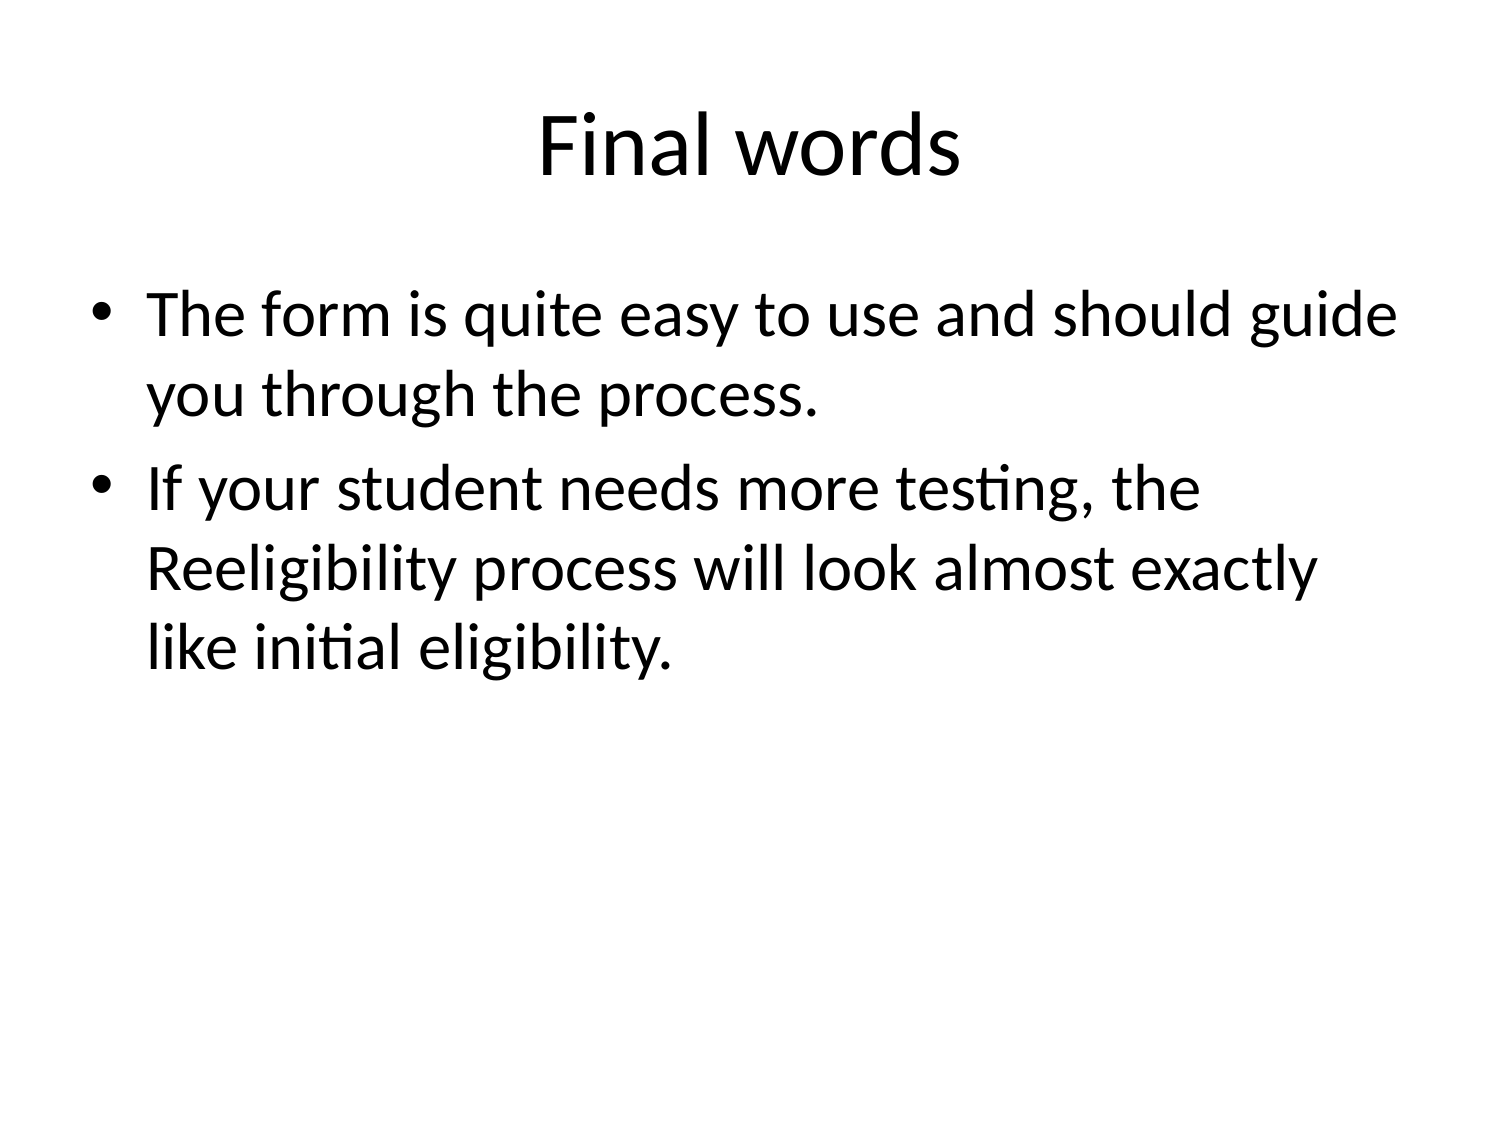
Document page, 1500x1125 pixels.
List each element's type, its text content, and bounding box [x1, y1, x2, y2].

list The form is quite easy to use and should guide you through the process. If your student needs more testing, the Reeligibility process will look almost exactly like initial eligibility. [75, 262, 1425, 1005]
title Final words [75, 45, 1425, 233]
